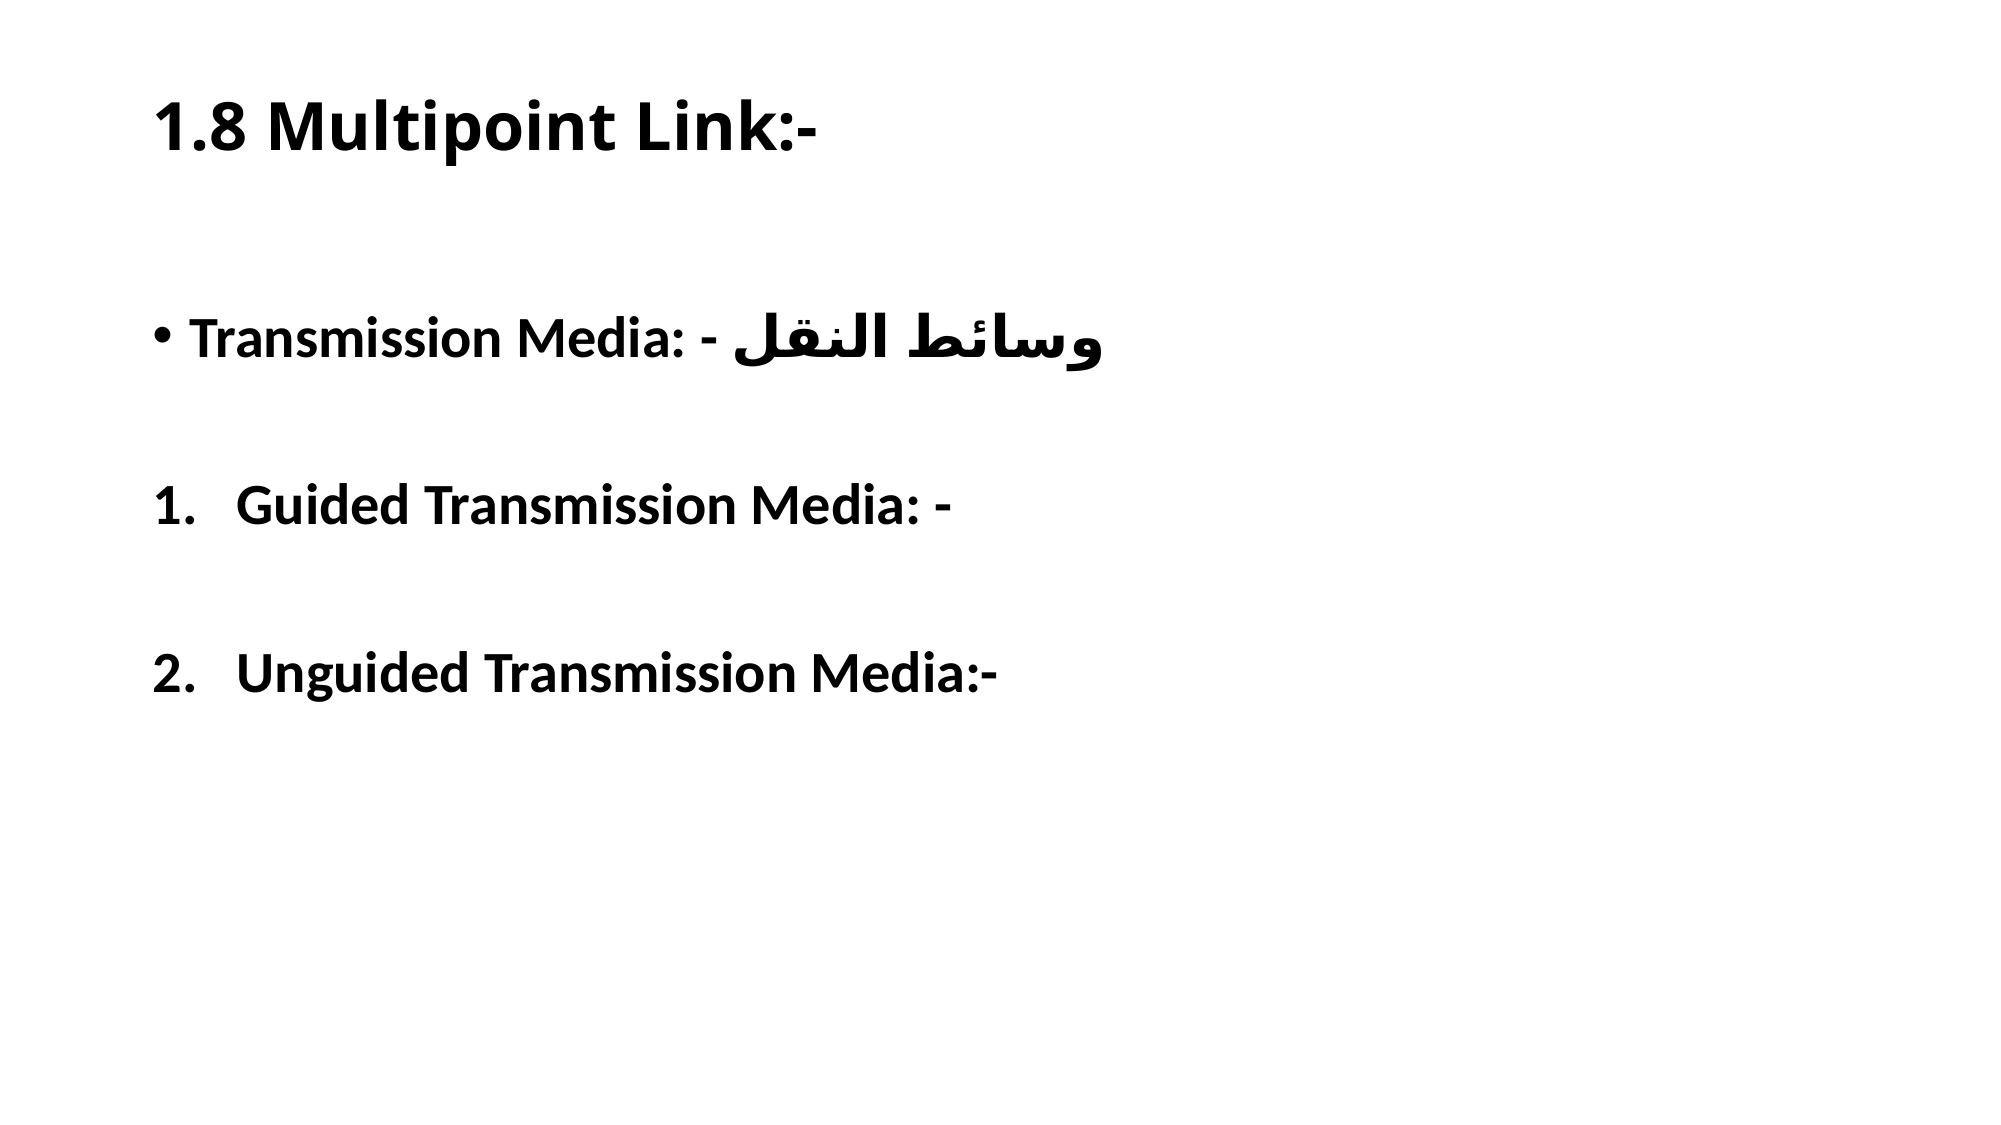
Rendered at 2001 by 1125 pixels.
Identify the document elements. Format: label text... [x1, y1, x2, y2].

list Transmission Media: - وسائط النقل Guided Transmission Media: - Unguided Transmission Media:- [137, 299, 1863, 1014]
title 1.8 Multipoint Link:- [137, 59, 1863, 278]
